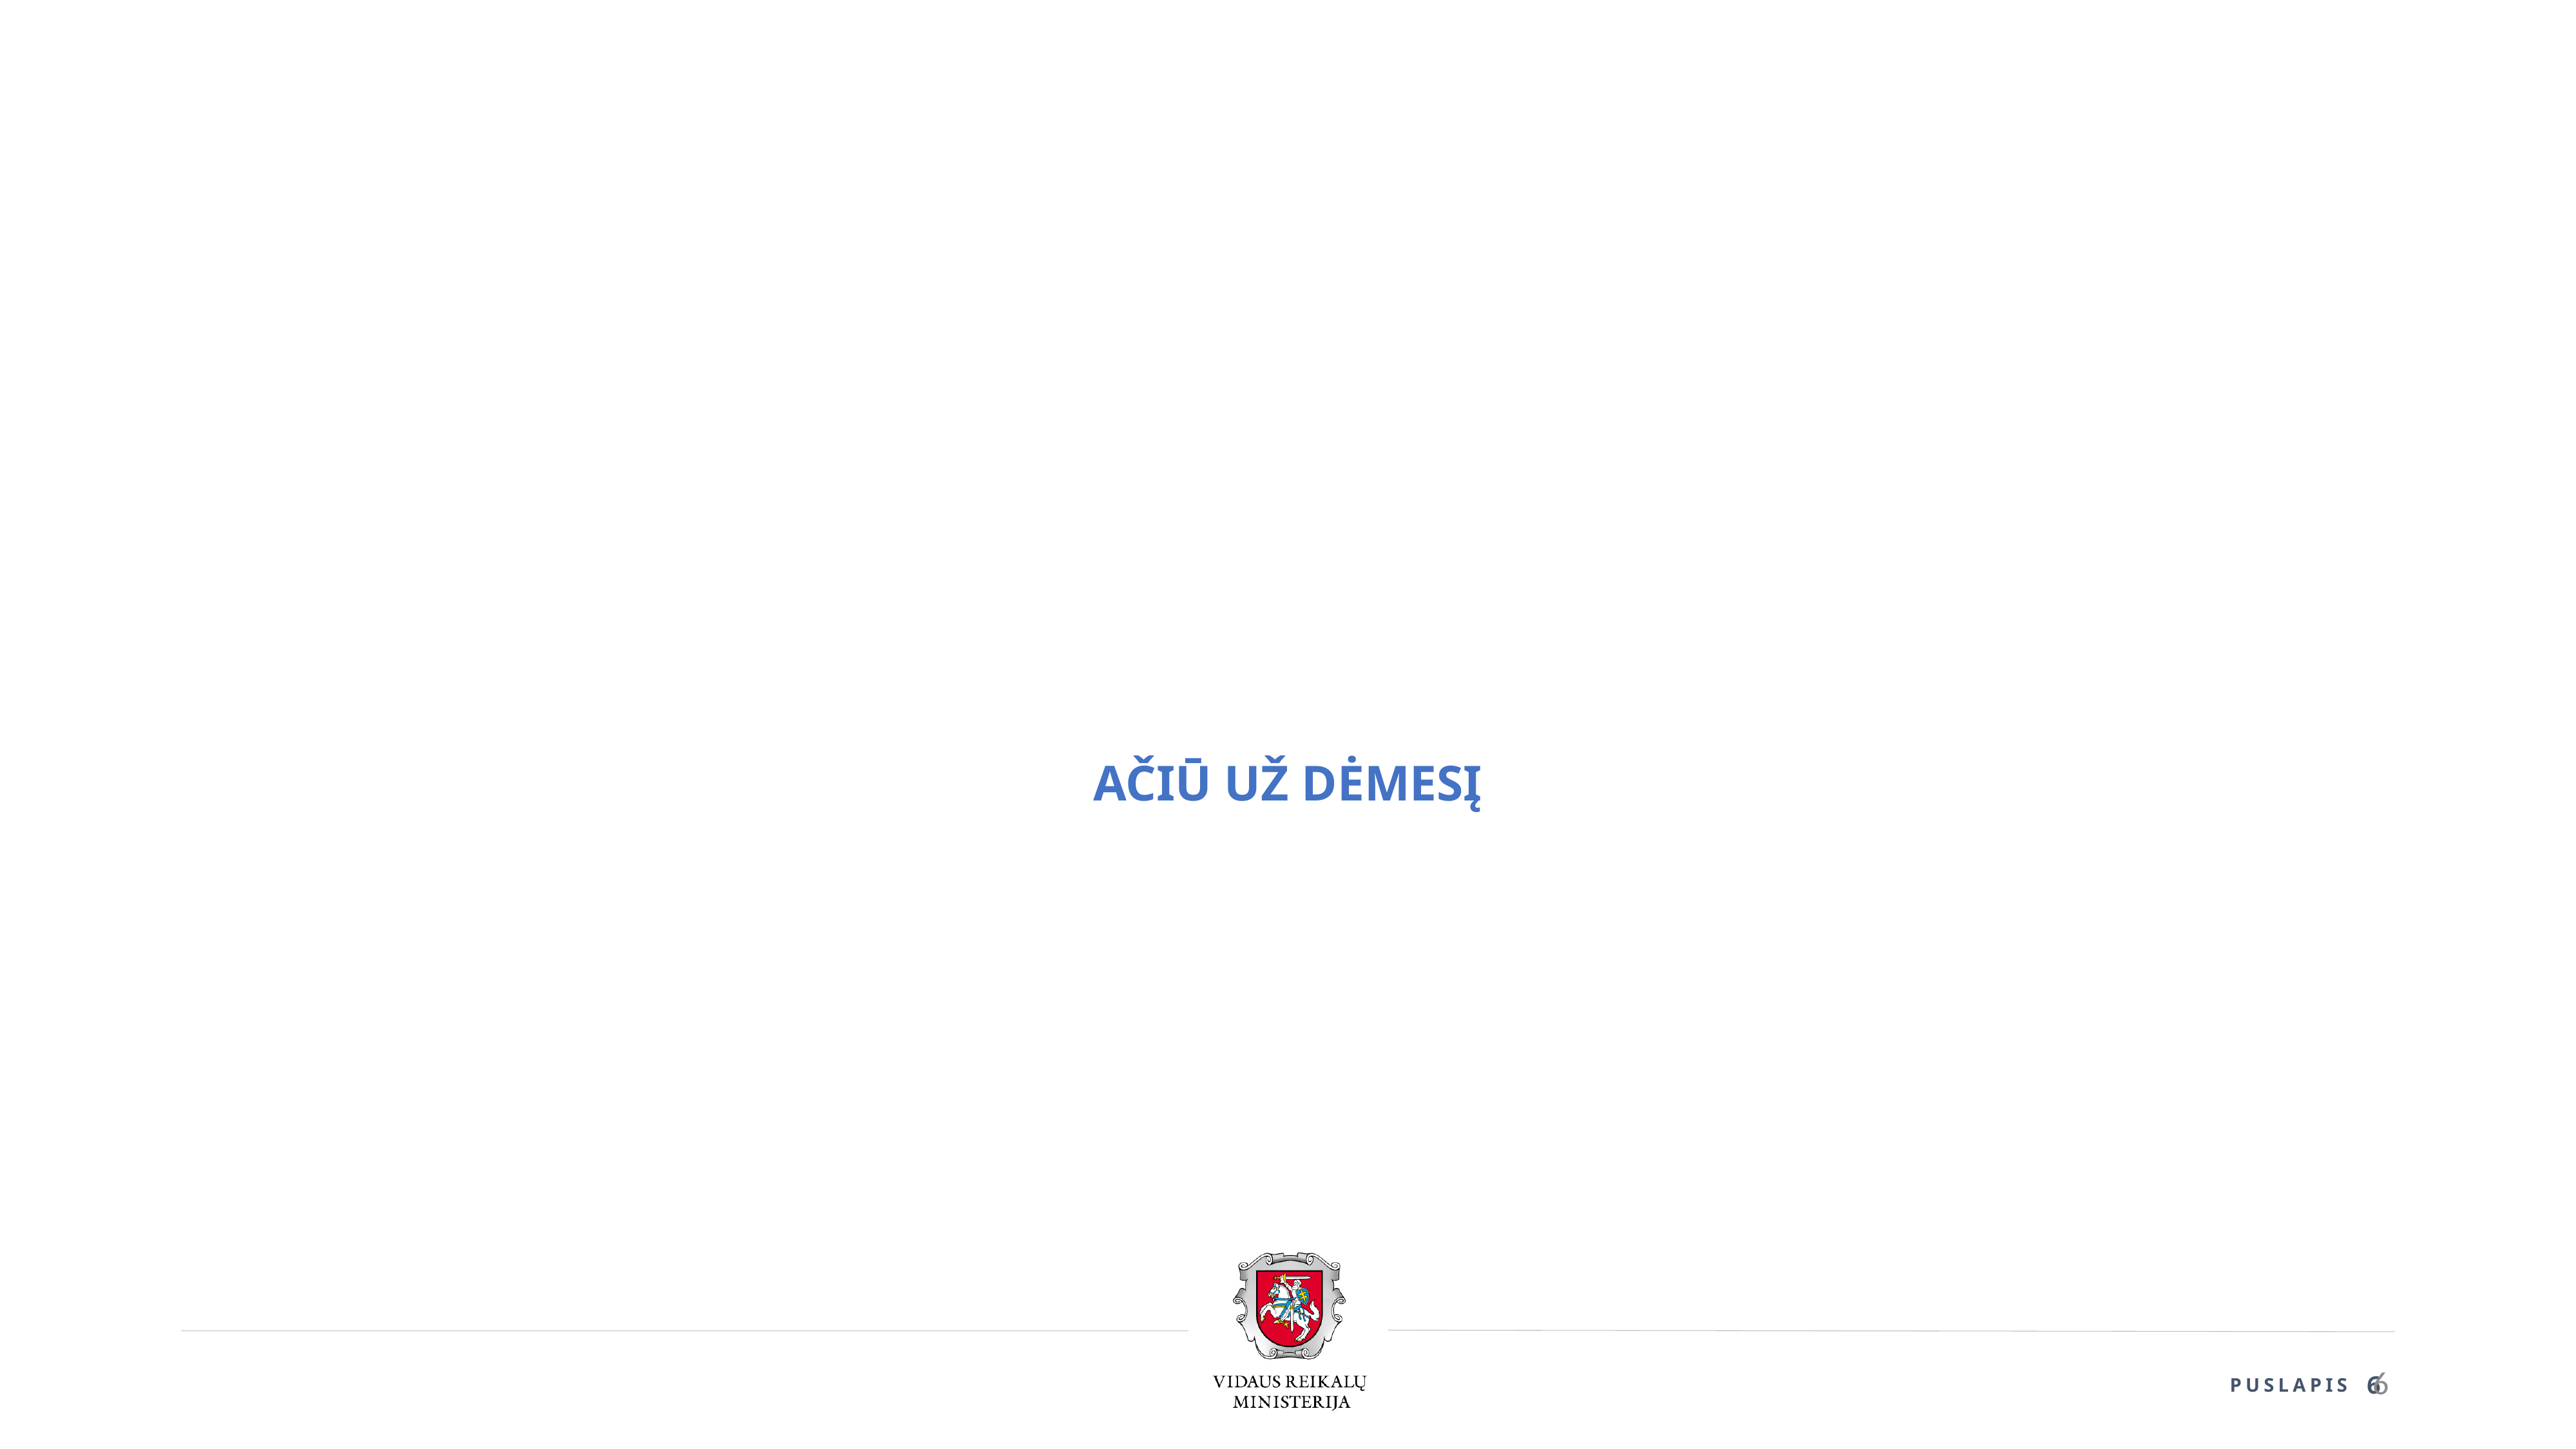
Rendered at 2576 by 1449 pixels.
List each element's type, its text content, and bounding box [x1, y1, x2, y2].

slide_number 6 [1819, 1343, 2399, 1421]
picture [1195, 1245, 1380, 1419]
title AČIŪ UŽ DĖMESĮ [177, 645, 2399, 925]
